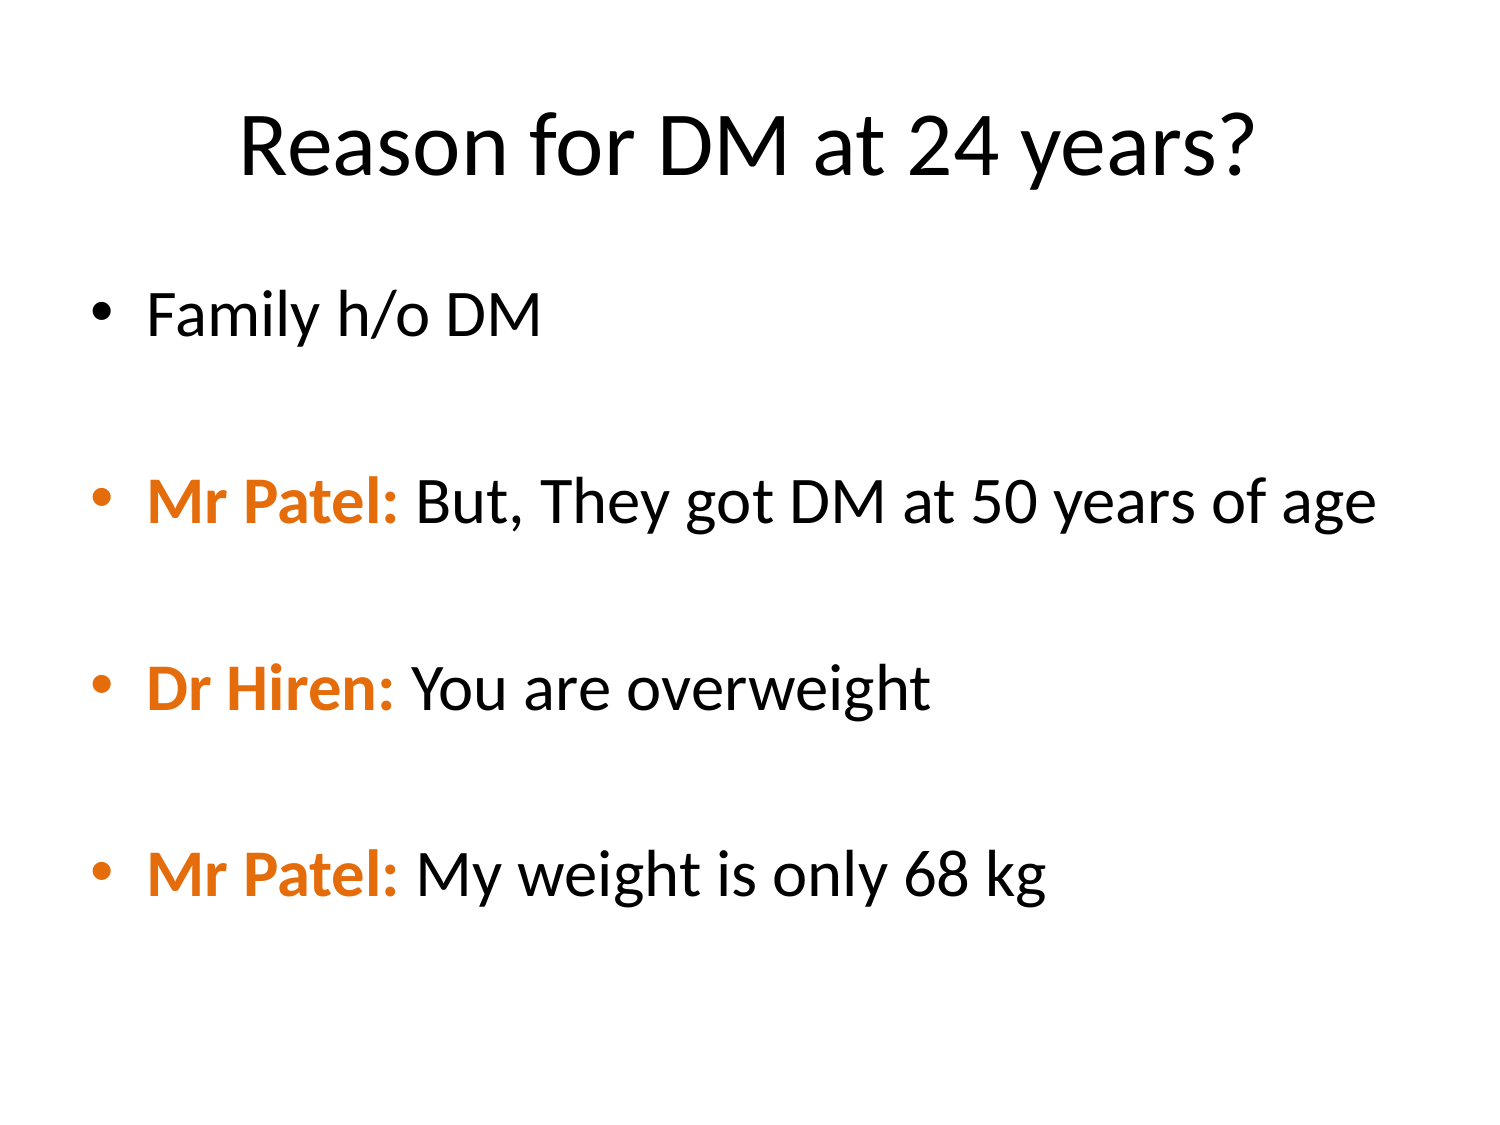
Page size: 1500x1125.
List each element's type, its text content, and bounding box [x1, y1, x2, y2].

title Reason for DM at 24 years? [75, 45, 1425, 233]
list Family h/o DM Mr Patel: But, They got DM at 50 years of age Dr Hiren: You are overweight Mr Patel: My weight is only 68 kg [75, 262, 1425, 1005]
